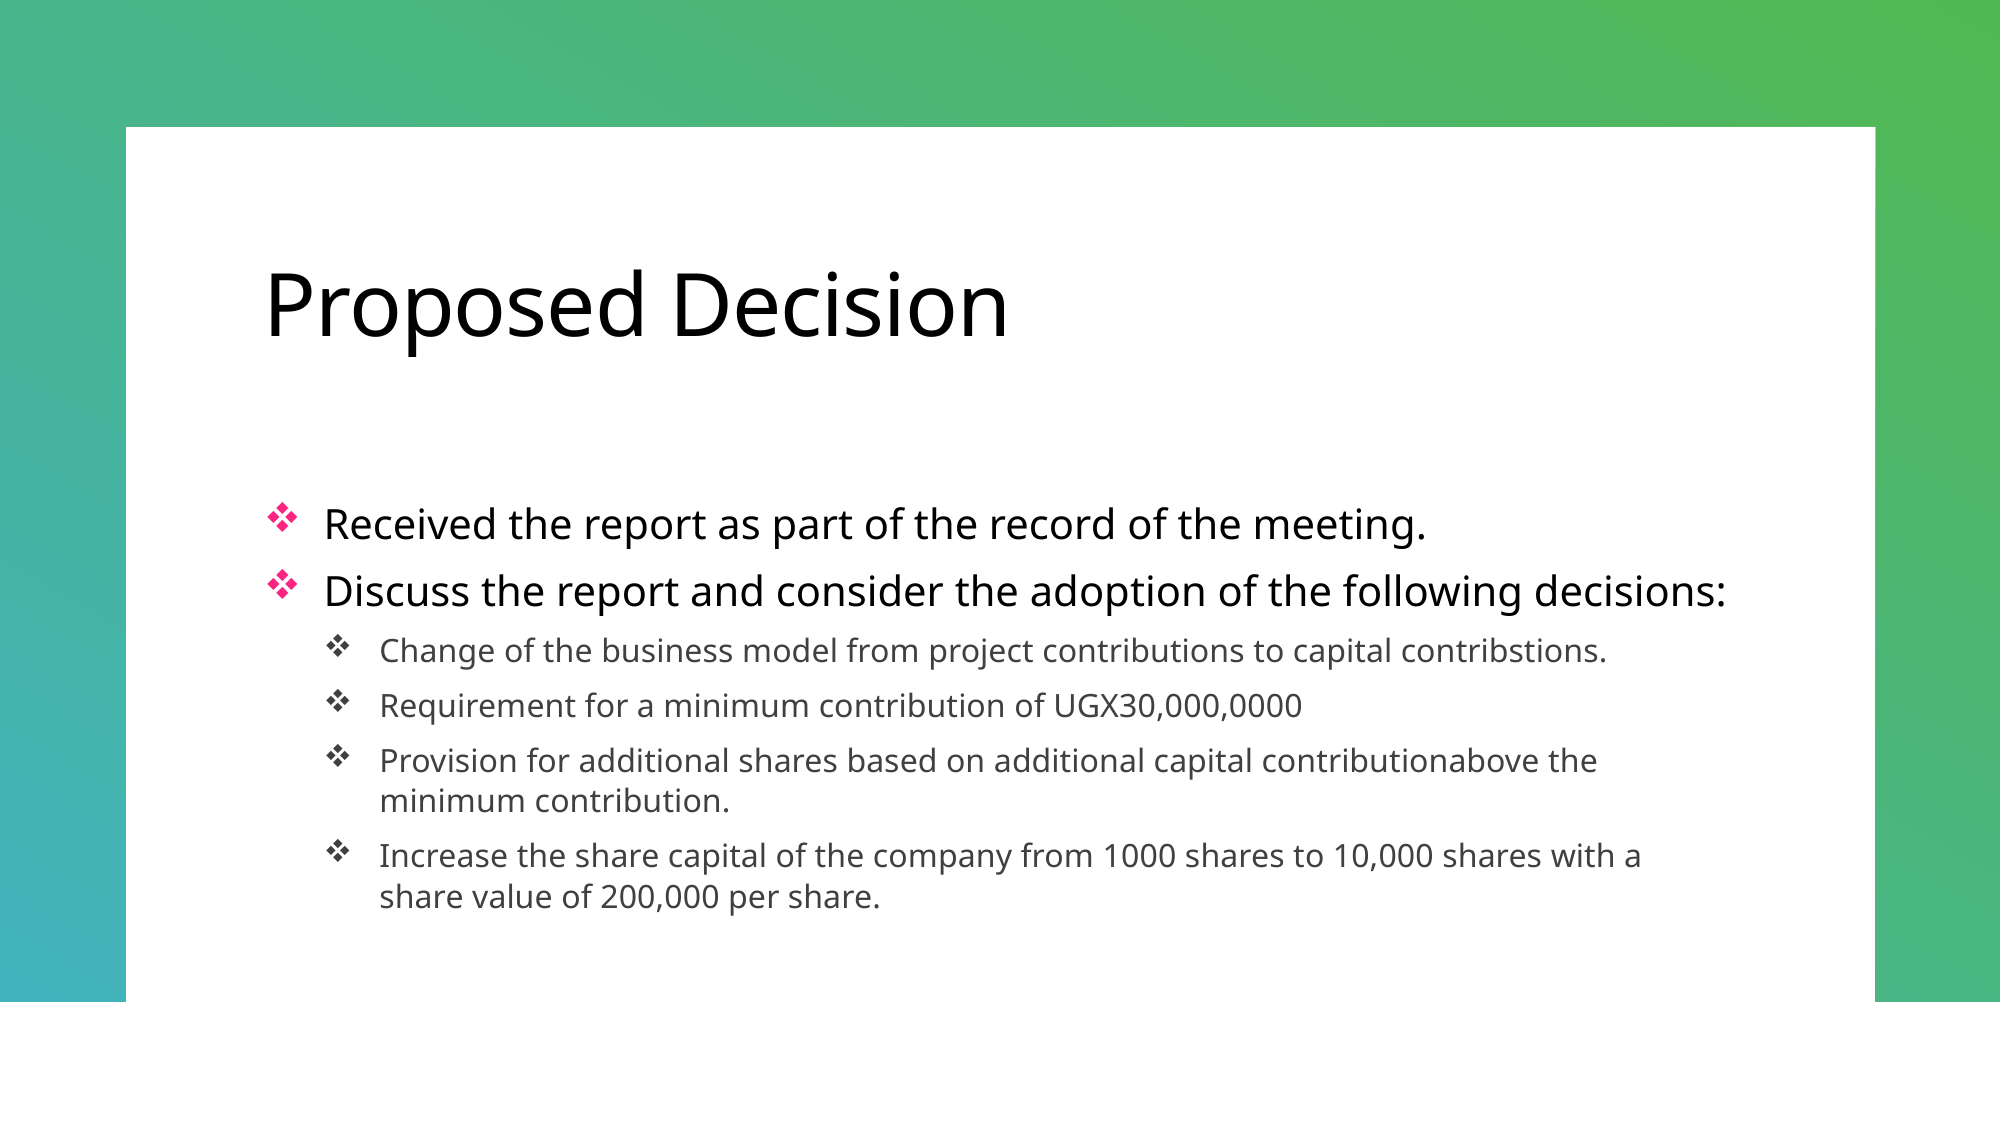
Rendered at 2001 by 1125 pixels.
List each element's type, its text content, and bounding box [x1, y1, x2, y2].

title Proposed Decision [248, 248, 1749, 470]
list Received the report as part of the record of the meeting. Discuss the report and consider the adoption of the following decisions: Change of the business model from project contributions to capital contribstions. Requirement for a minimum contribution of UGX30,000,0000 Provision for additional shares based on additional capital contributionabove the minimum contribution. Increase the share capital of the company from 1000 shares to 10,000 shares with a share value of 200,000 per share. [248, 487, 1749, 1001]
